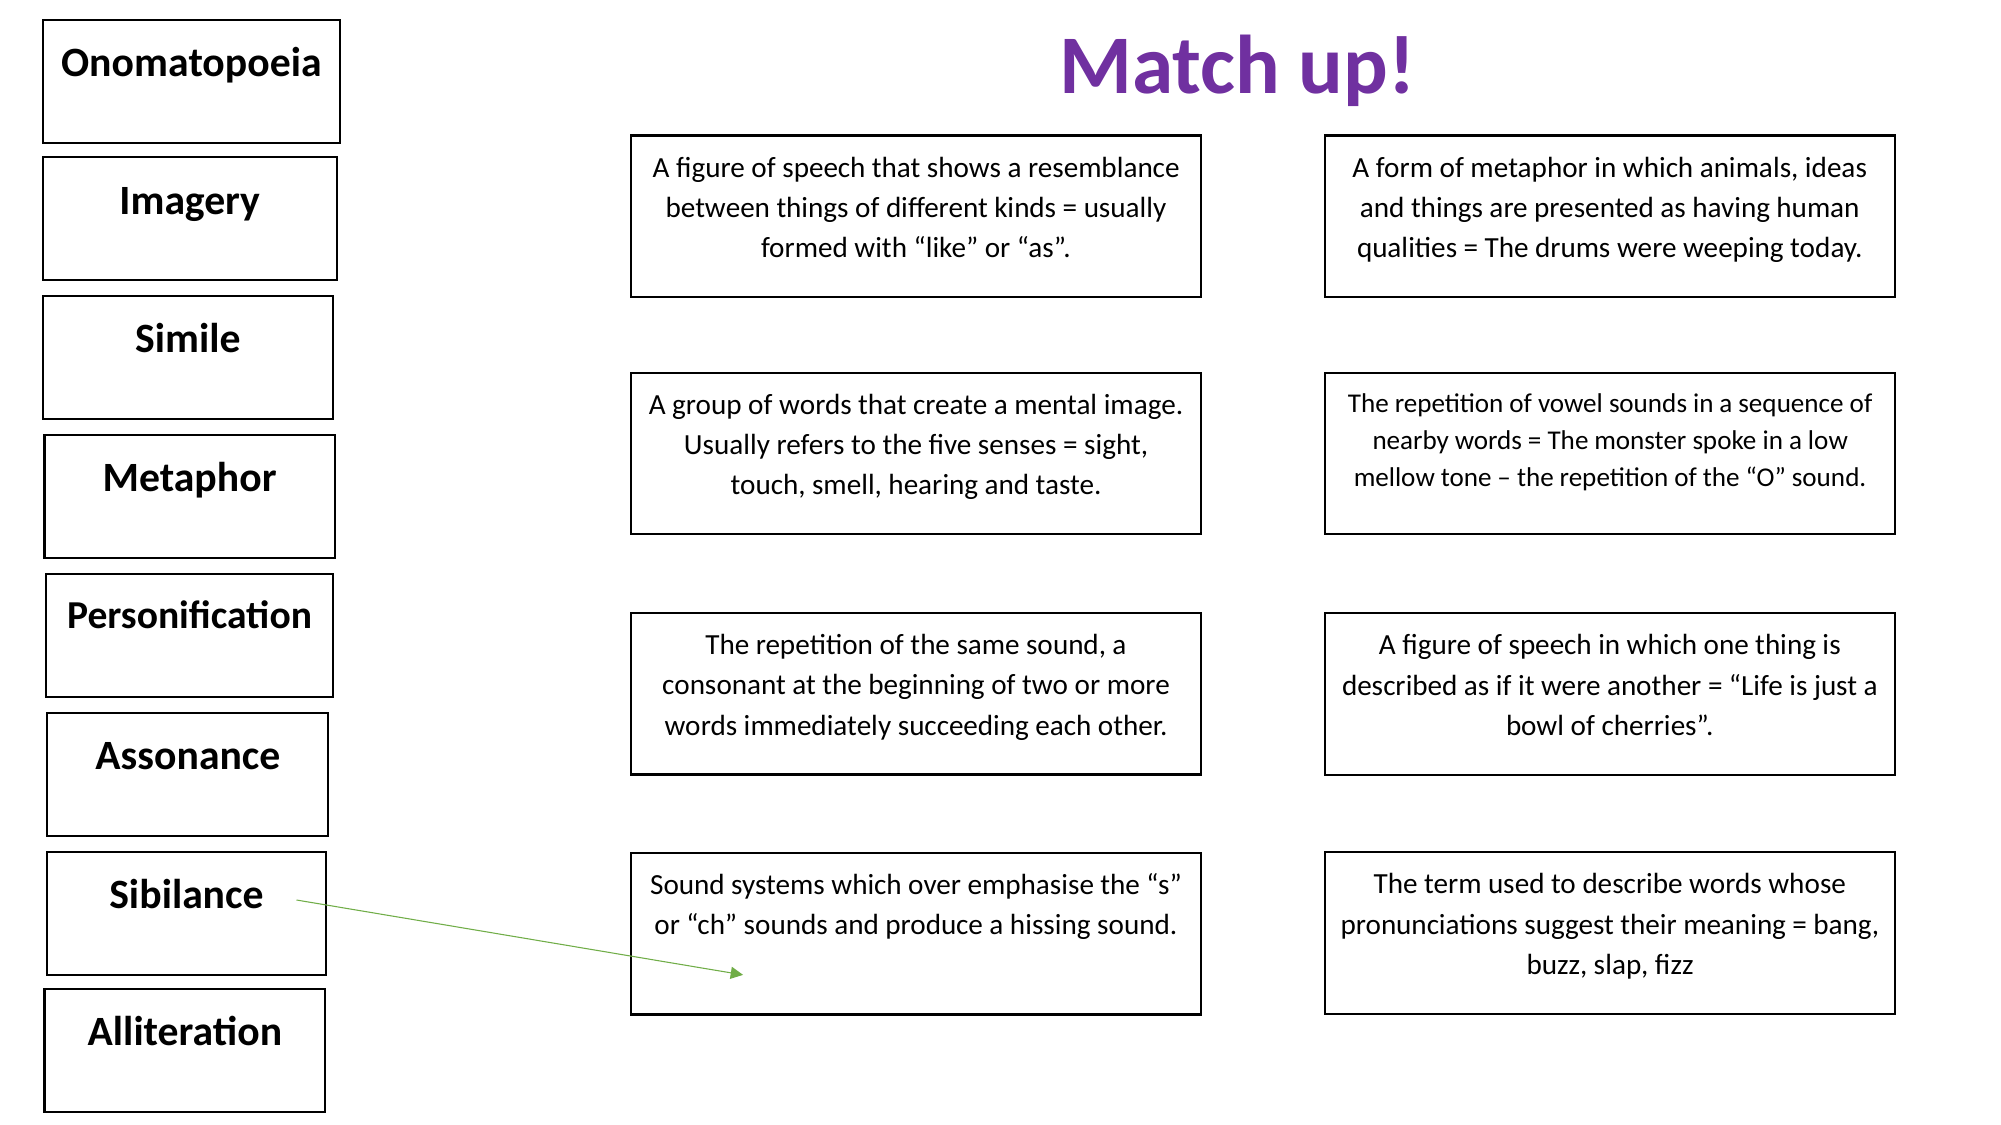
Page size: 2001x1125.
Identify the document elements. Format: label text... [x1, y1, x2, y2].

text_box Personification [45, 573, 334, 698]
text_box Simile [42, 295, 334, 420]
text_box Sibilance [46, 851, 327, 976]
text_box Assonance [46, 712, 329, 837]
text_box Match up! [880, 3, 1596, 118]
text_box Sound systems which over emphasise the “s” or “ch” sounds and produce a hissing sound. [630, 852, 1202, 1016]
text_box A figure of speech that shows a resemblance between things of different kinds = usually formed with “like” or “as”. [630, 134, 1202, 298]
text_box Metaphor [43, 434, 336, 559]
text_box The repetition of vowel sounds in a sequence of nearby words = The monster spoke in a low mellow tone – the repetition of the “O” sound. [1324, 372, 1896, 535]
text_box Alliteration [43, 988, 326, 1113]
text_box Imagery [42, 156, 338, 281]
text_box Onomatopoeia [42, 19, 341, 144]
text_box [296, 899, 744, 975]
text_box A group of words that create a mental image. Usually refers to the five senses = sight, touch, smell, hearing and taste. [630, 372, 1202, 535]
text_box The term used to describe words whose pronunciations suggest their meaning = bang, buzz, slap, fizz [1324, 851, 1896, 1015]
text_box The repetition of the same sound, a consonant at the beginning of two or more words immediately succeeding each other. [630, 612, 1202, 776]
text_box A form of metaphor in which animals, ideas and things are presented as having human qualities = The drums were weeping today. [1324, 134, 1896, 298]
text_box A figure of speech in which one thing is described as if it were another = “Life is just a bowl of cherries”. [1324, 612, 1896, 776]
